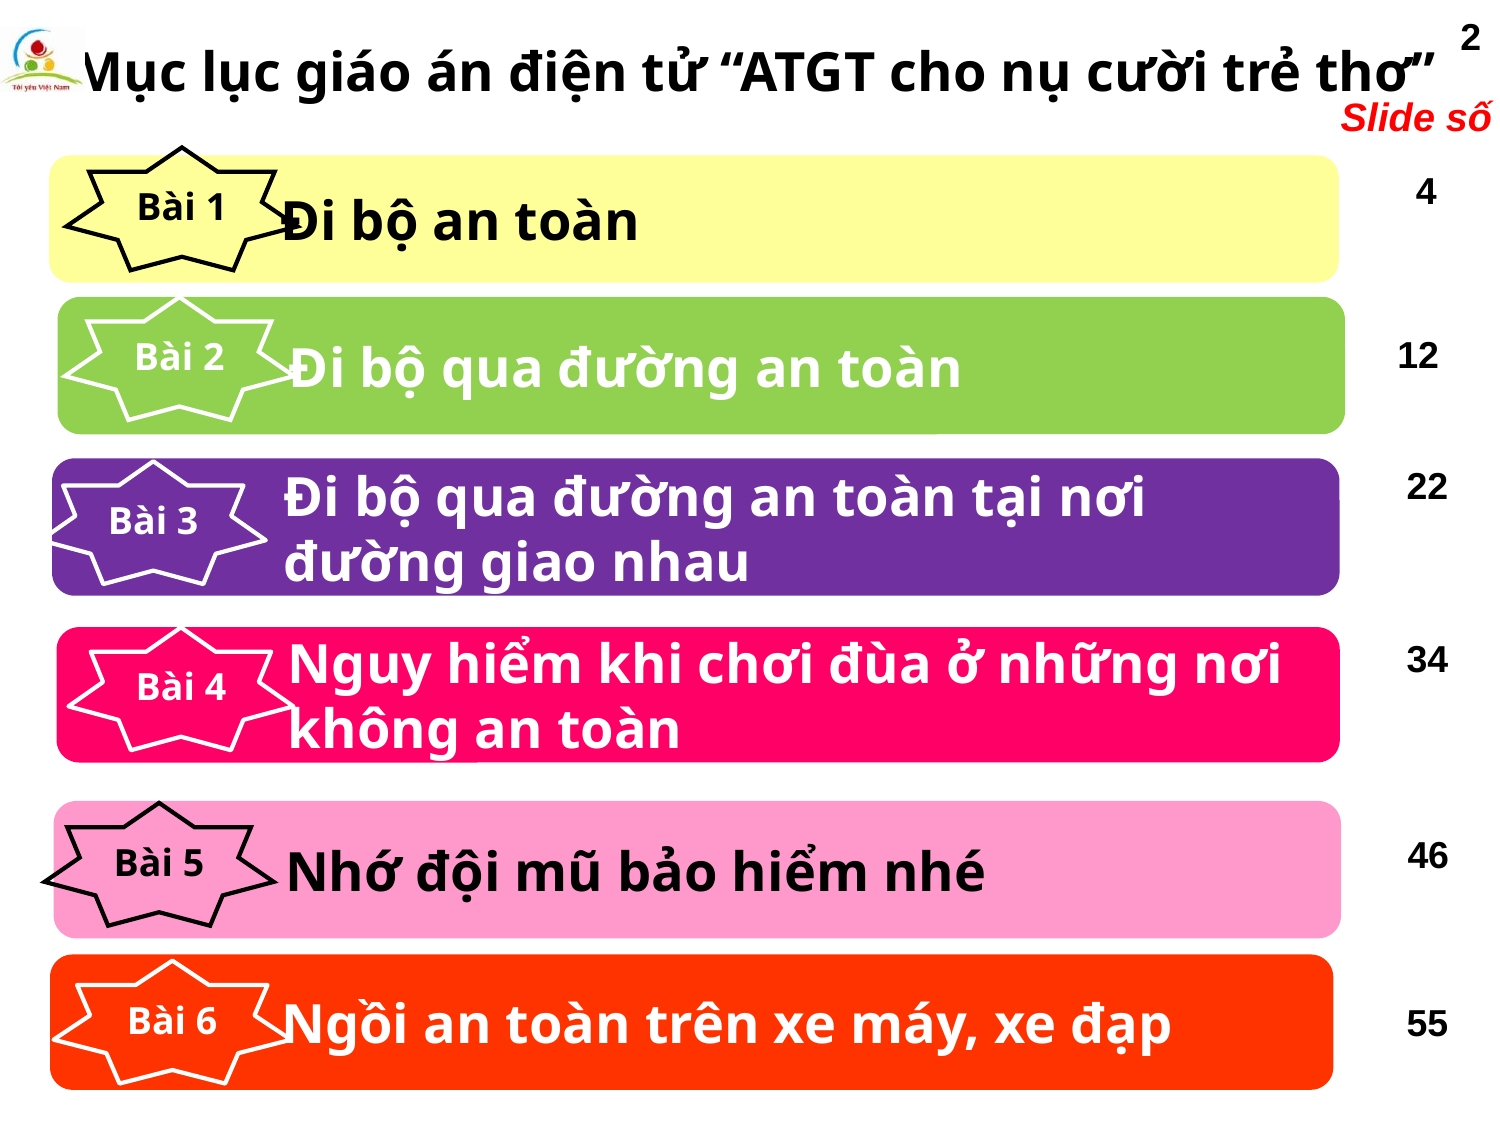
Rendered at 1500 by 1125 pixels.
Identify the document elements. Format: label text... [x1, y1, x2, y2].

text_box 4 [1338, 160, 1452, 220]
text_box Bài 3 [38, 459, 268, 587]
text_box Đi bộ qua đường an toàn [57, 296, 1346, 435]
text_box 55 [1362, 991, 1463, 1052]
text_box Bài 4 [66, 625, 296, 753]
text_box 34 [1362, 627, 1463, 688]
text_box 22 [1362, 454, 1463, 515]
text_box Đi bộ an toàn [49, 155, 1339, 283]
text_box Slide số [1322, 84, 1500, 148]
text_box Bài 2 [64, 297, 295, 421]
text_box Đi bộ qua đường an toàn tại nơi đường giao nhau [52, 458, 1340, 596]
slide_number 2 [1433, 4, 1497, 84]
text_box Nhớ đội mũ bảo hiểm nhé [53, 800, 1342, 939]
picture [0, 27, 85, 93]
text_box 46 [1363, 823, 1464, 884]
text_box Bài 5 [44, 802, 274, 926]
text_box Nguy hiểm khi chơi đùa ở những nơi không an toàn [56, 627, 1340, 763]
text_box 12 [1341, 323, 1454, 384]
text_box Bài 1 [66, 147, 298, 271]
text_box Bài 6 [51, 958, 294, 1086]
text_box Ngồi an toàn trên xe máy, xe đạp [50, 954, 1334, 1090]
text_box Mục lục giáo án điện tử “ATGT cho nụ cười trẻ thơ” [57, 30, 1433, 110]
